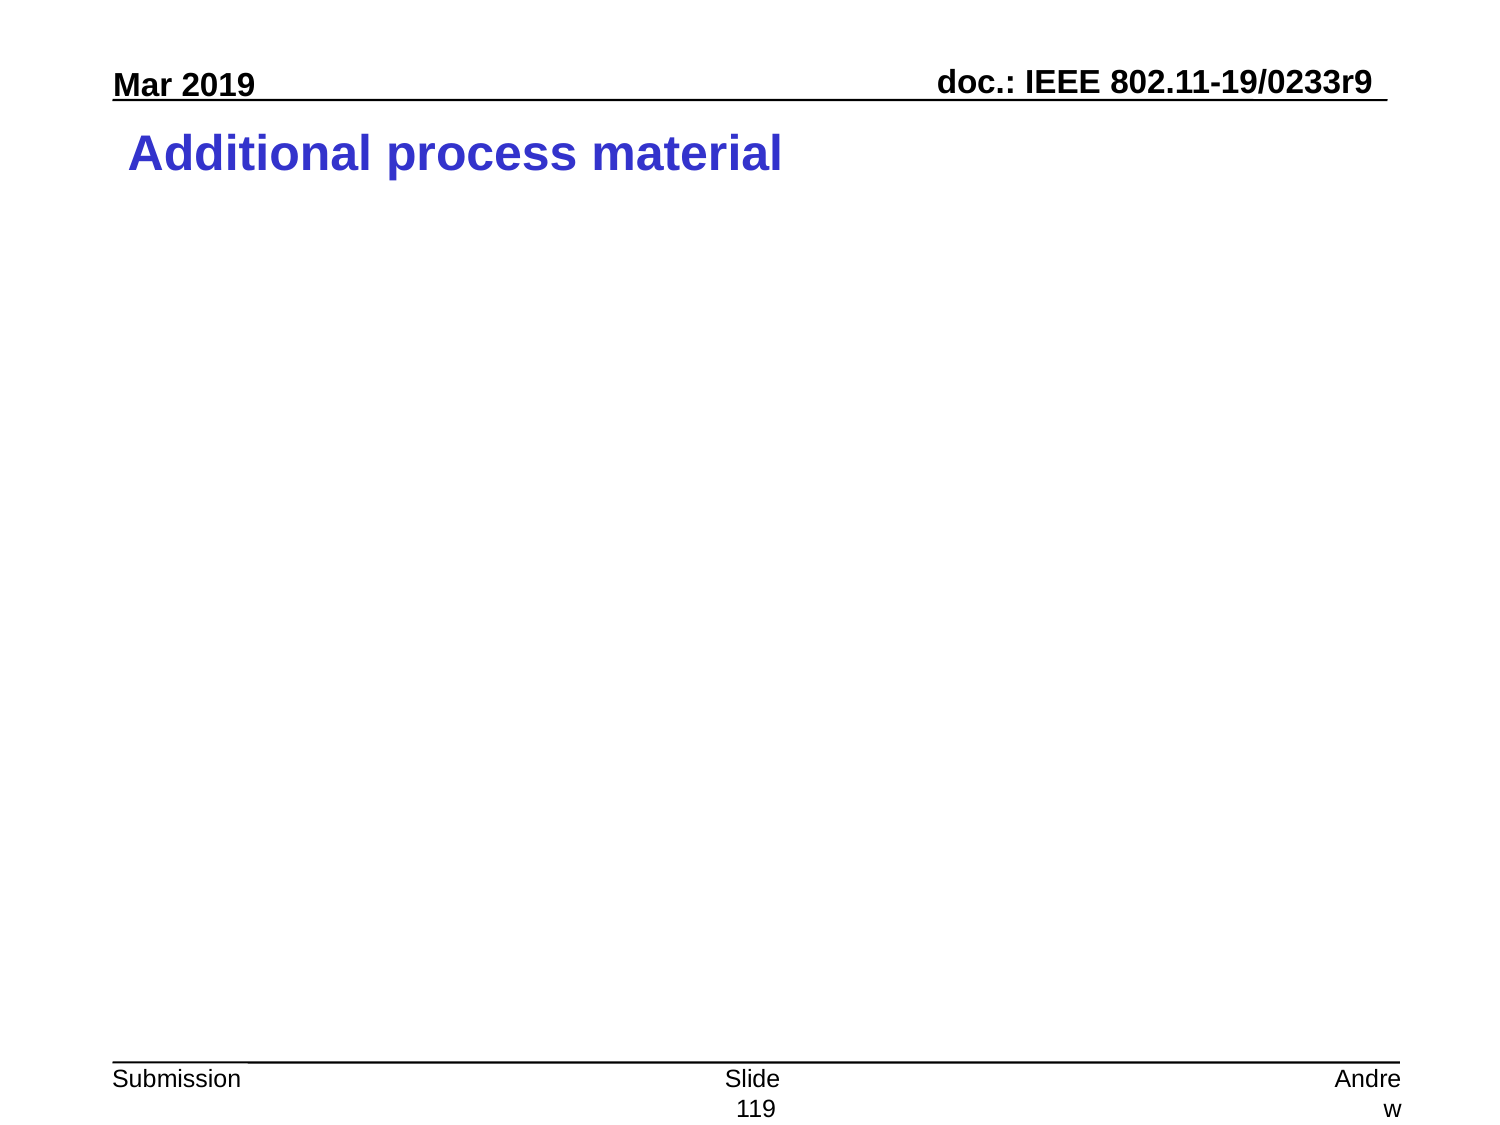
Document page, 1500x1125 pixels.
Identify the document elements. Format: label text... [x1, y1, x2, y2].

slide_number Slide 119 [709, 1061, 803, 1093]
title Additional process material [112, 112, 1388, 288]
footer Andrew Myles, Cisco [1320, 1061, 1402, 1093]
